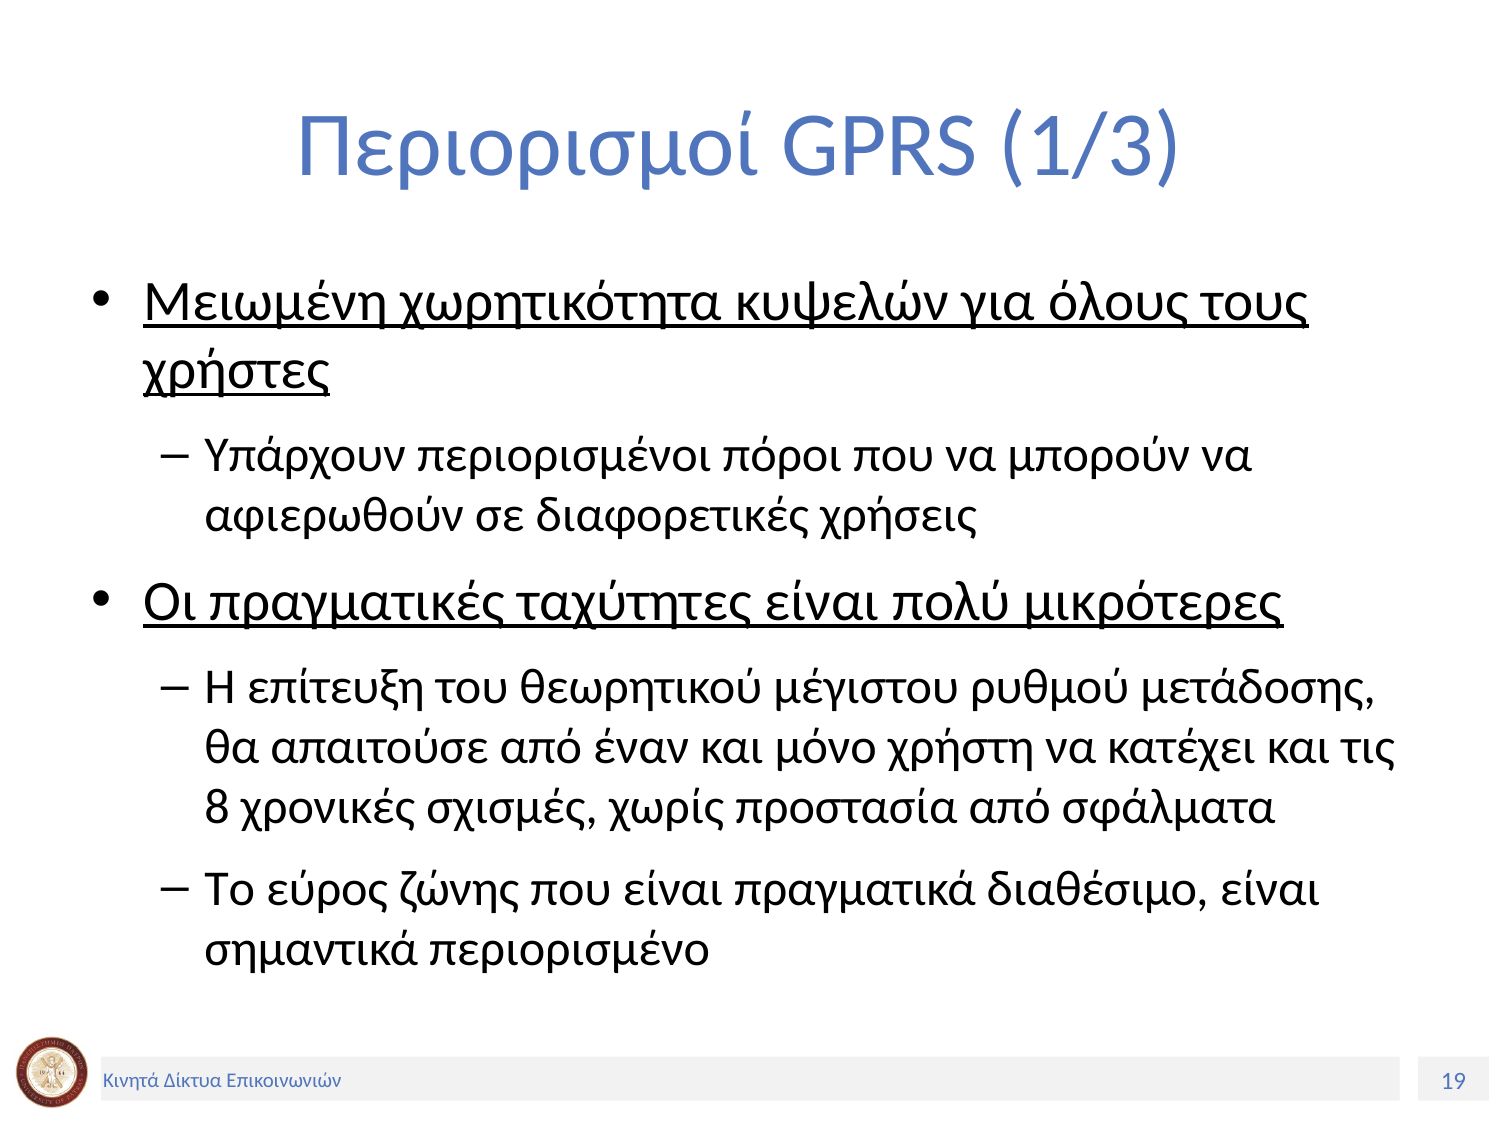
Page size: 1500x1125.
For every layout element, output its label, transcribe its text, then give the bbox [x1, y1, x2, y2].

title Περιορισμοί GPRS (1/3) [75, 45, 1425, 233]
picture [2, 1023, 101, 1121]
list Μειωμένη χωρητικότητα κυψελών για όλους τους χρήστες Υπάρχουν περιορισμένοι πόροι που να μπορούν να αφιερωθούν σε διαφορετικές χρήσεις Οι πραγματικές ταχύτητες είναι πολύ μικρότερες Η επίτευξη του θεωρητικού μέγιστου ρυθμού μετάδοσης, θα απαιτούσε από έναν και μόνο χρήστη να κατέχει και τις 8 χρονικές σχισμές, χωρίς προστασία από σφάλματα Tο εύρος ζώνης που είναι πραγματικά διαθέσιμο, είναι σημαντικά περιορισμένο [76, 255, 1427, 998]
